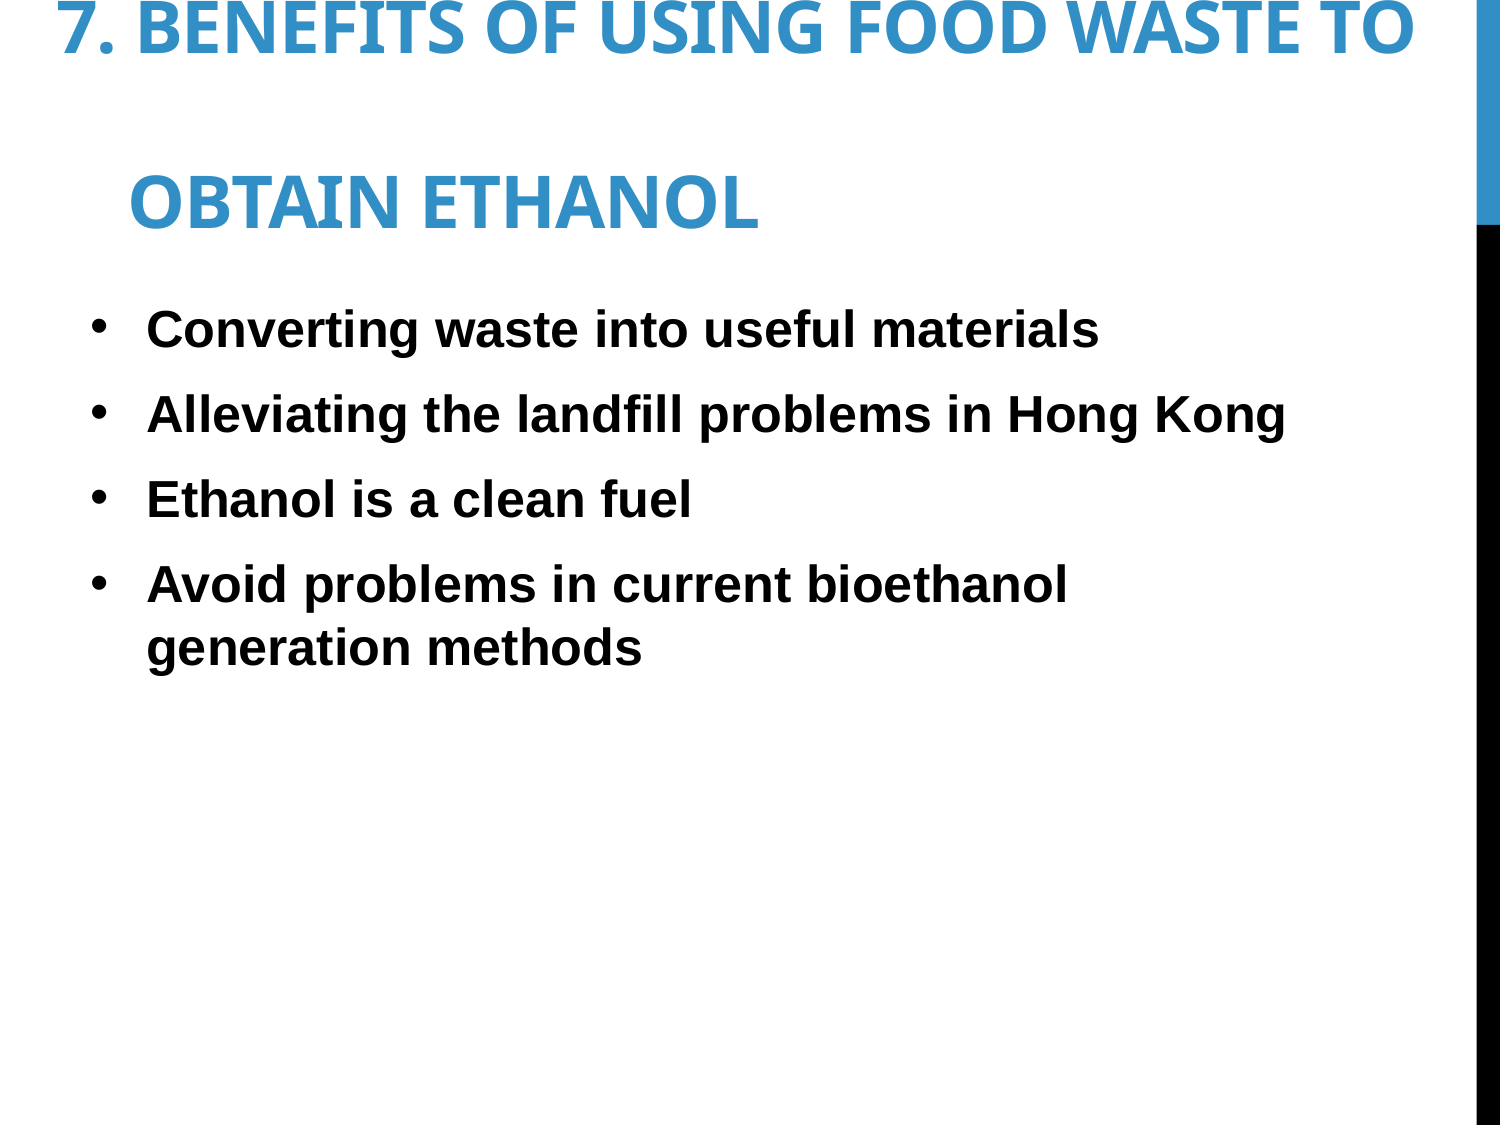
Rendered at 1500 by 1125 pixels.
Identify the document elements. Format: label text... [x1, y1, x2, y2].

list Converting waste into useful materials Alleviating the landfill problems in Hong Kong Ethanol is a clean fuel Avoid problems in current bioethanol generation methods [75, 287, 1325, 1005]
title 7. Benefits of using food waste to obtain ethanol [41, 54, 1441, 251]
